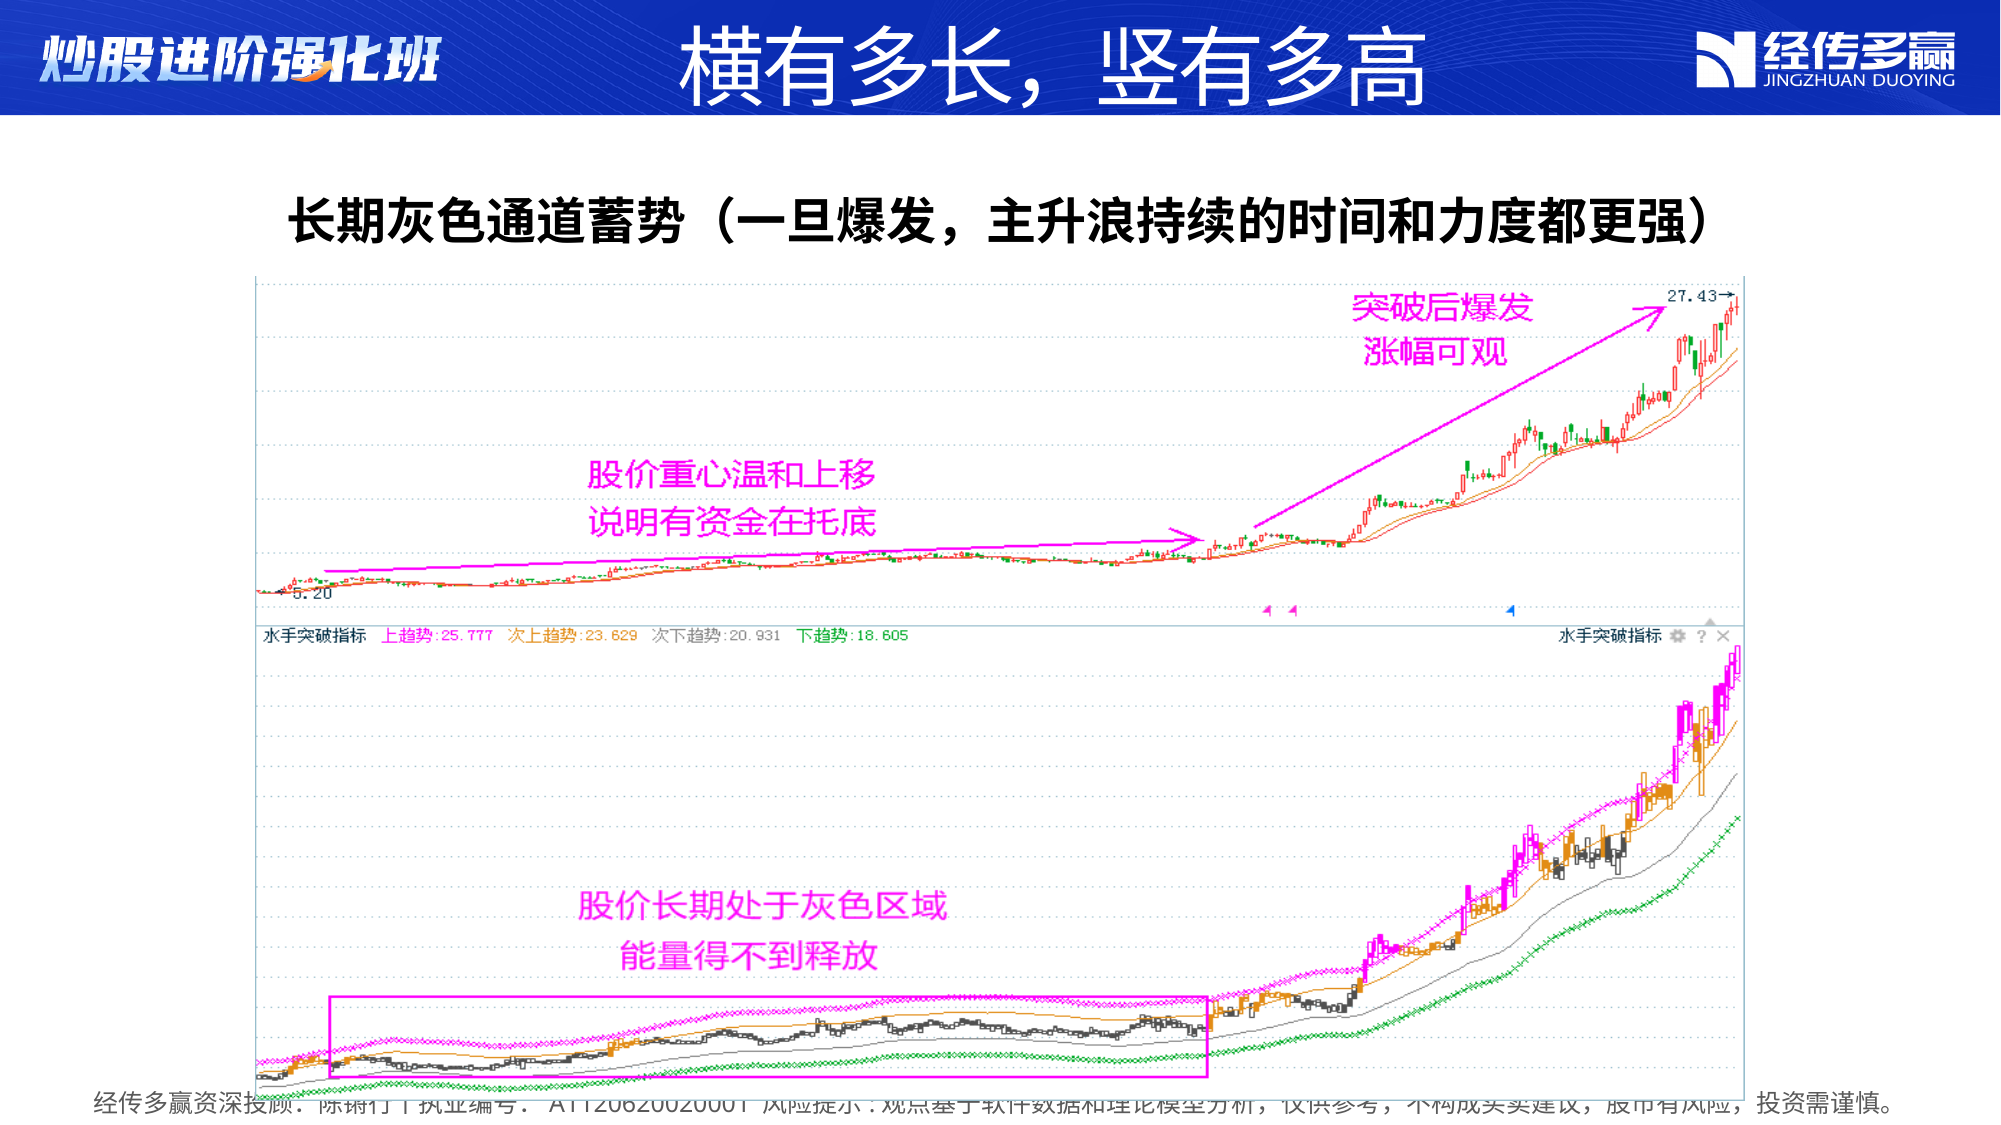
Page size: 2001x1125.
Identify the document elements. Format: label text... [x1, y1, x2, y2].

text_box 横有多长，竖有多高 [512, 4, 1568, 125]
picture [0, 0, 2001, 1125]
text_box 长期灰色通道蓄势（一旦爆发，主升浪持续的时间和力度都更强） [99, 176, 1900, 258]
